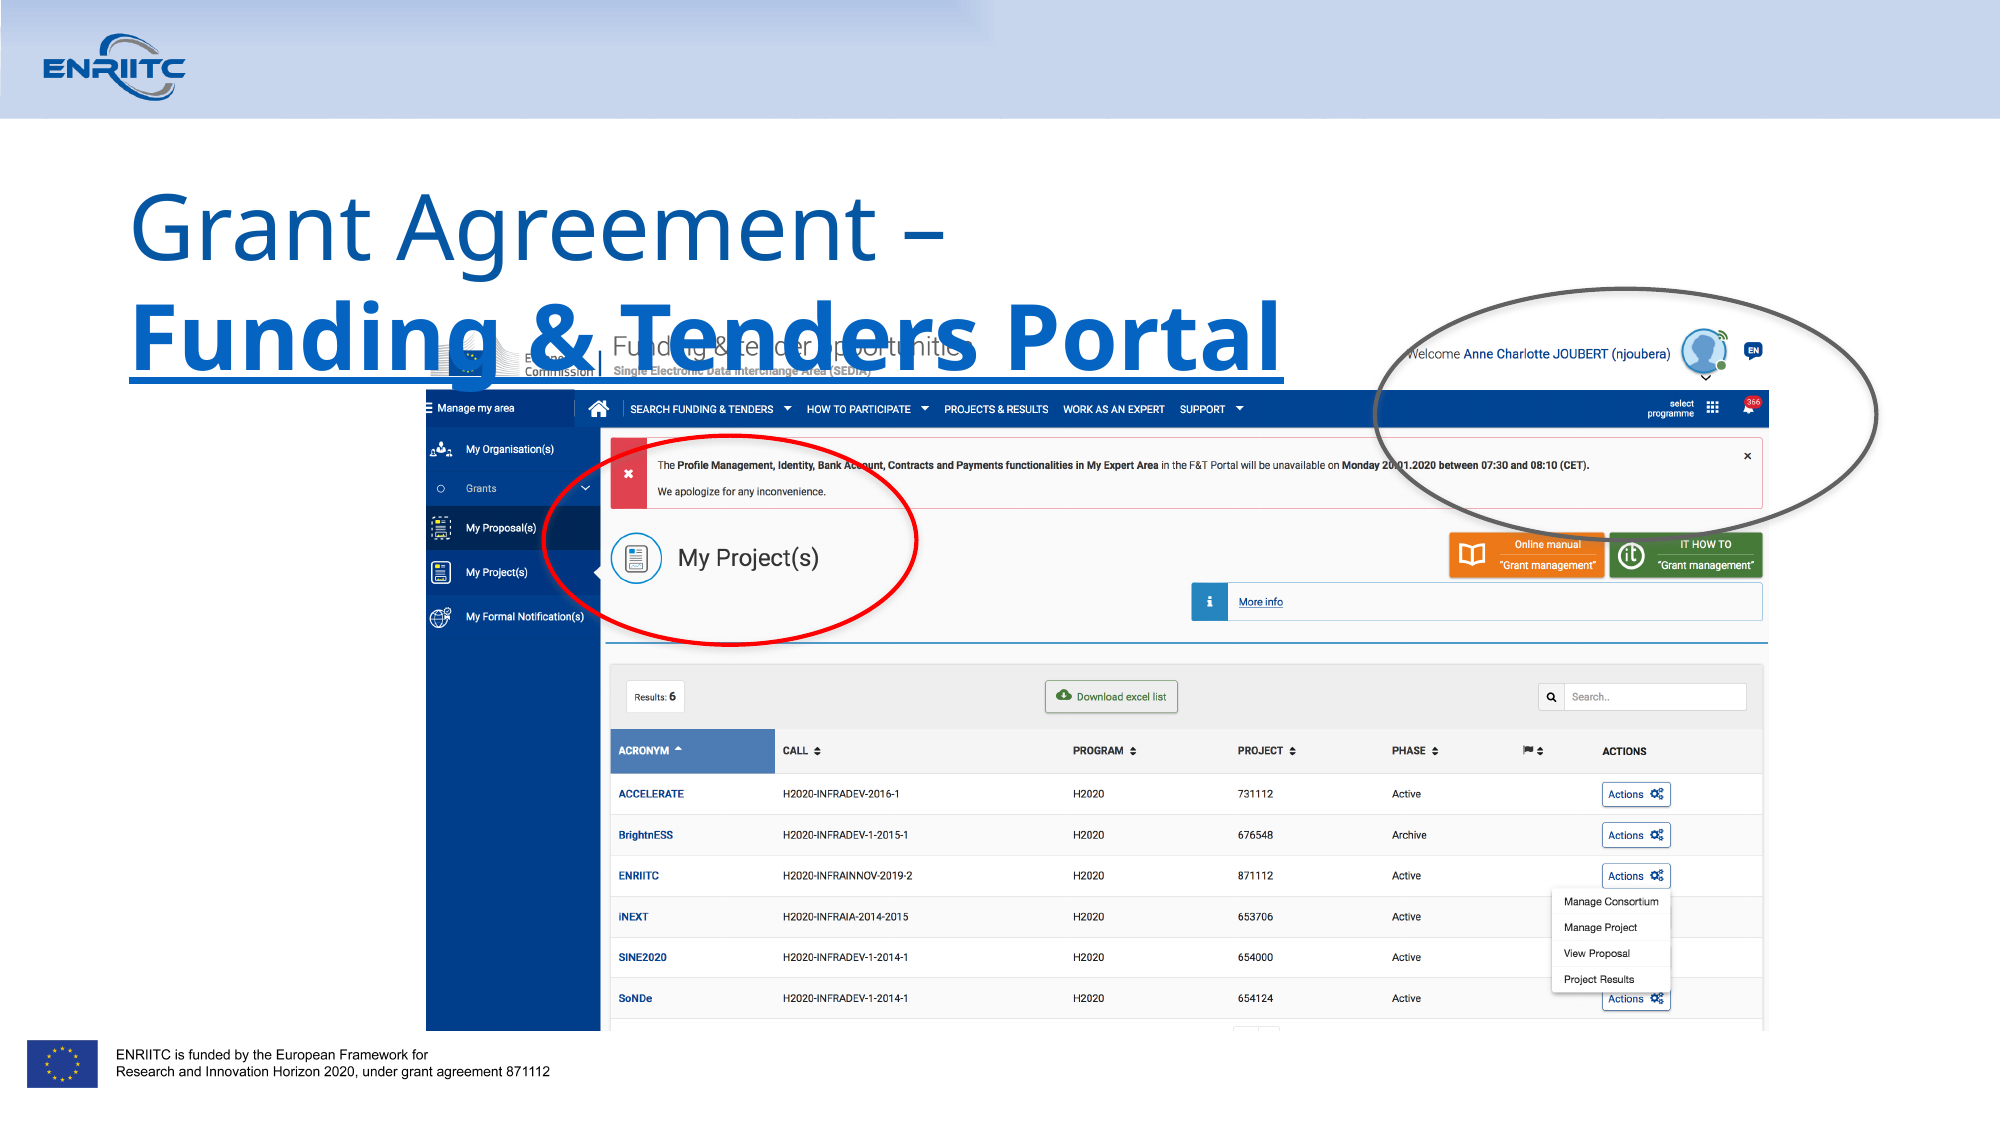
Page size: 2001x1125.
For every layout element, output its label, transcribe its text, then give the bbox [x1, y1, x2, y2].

title Grant Agreement – Funding & Tenders Portal [114, 174, 1863, 280]
picture [426, 328, 1769, 1032]
picture [27, 1040, 563, 1088]
text_box [1443, 288, 1877, 518]
picture [43, 33, 186, 101]
